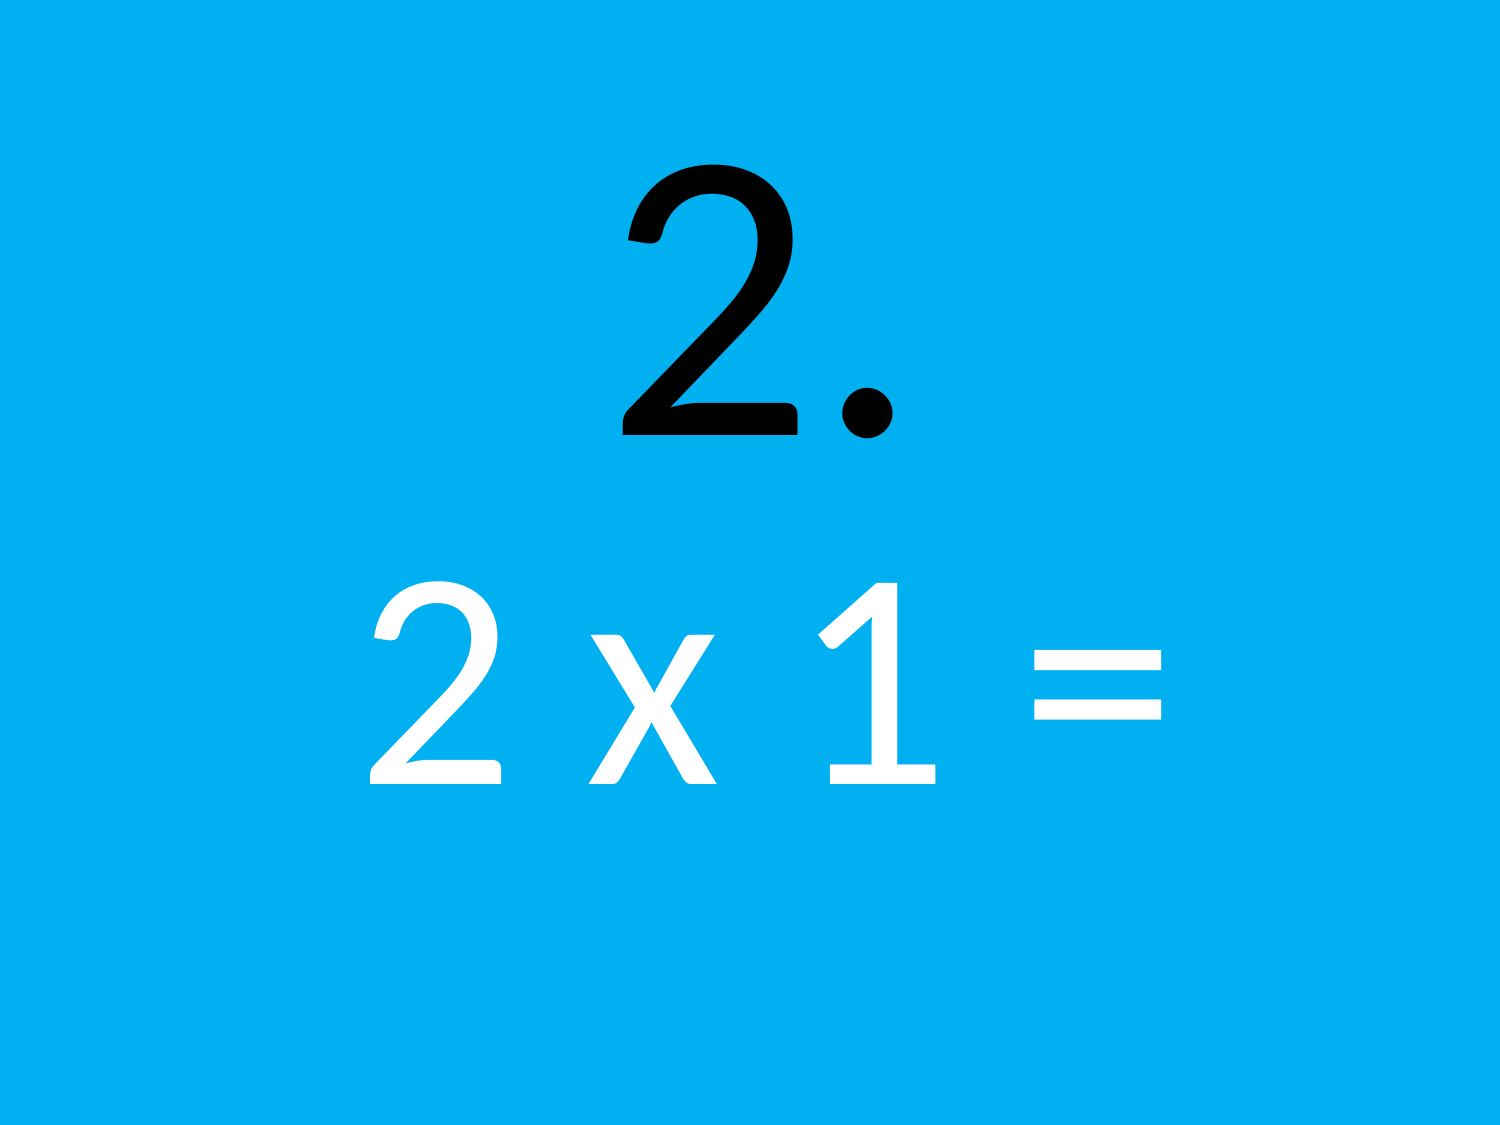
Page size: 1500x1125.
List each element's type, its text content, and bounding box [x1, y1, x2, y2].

title 2. [87, 112, 1438, 425]
text_box 2 x 1 = [129, 464, 1405, 855]
